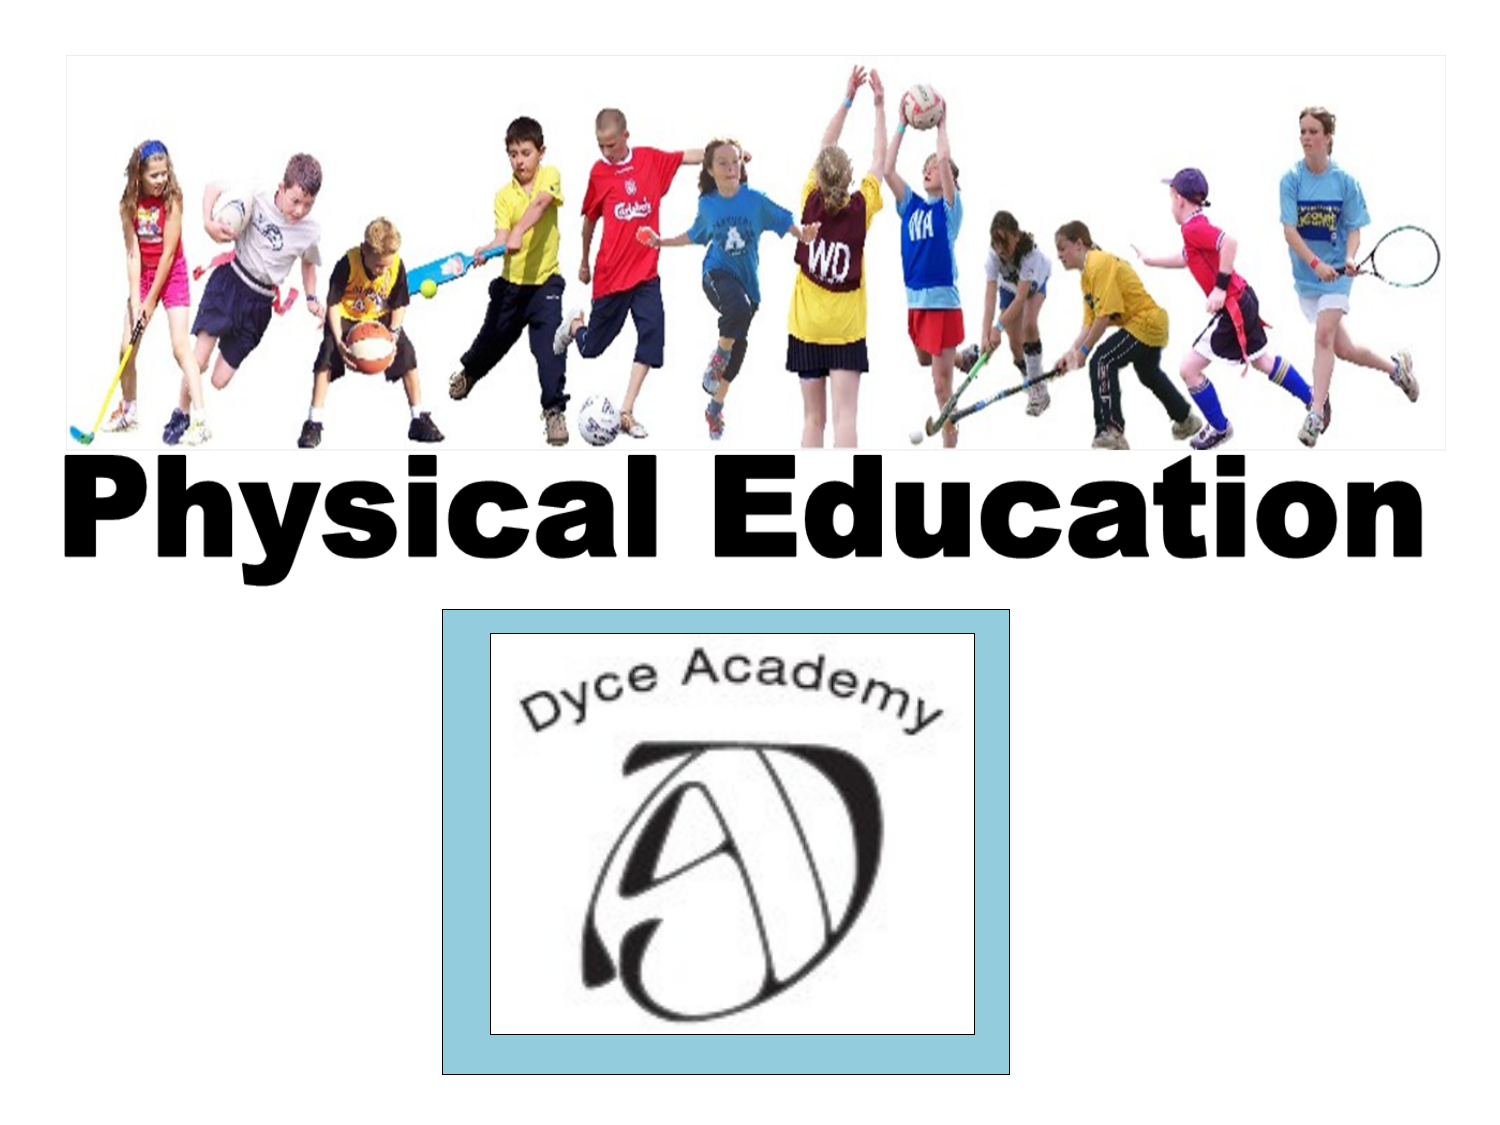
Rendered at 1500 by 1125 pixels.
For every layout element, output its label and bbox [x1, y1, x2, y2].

picture [489, 633, 975, 1036]
text_box [442, 609, 1010, 1075]
picture [64, 54, 1448, 587]
